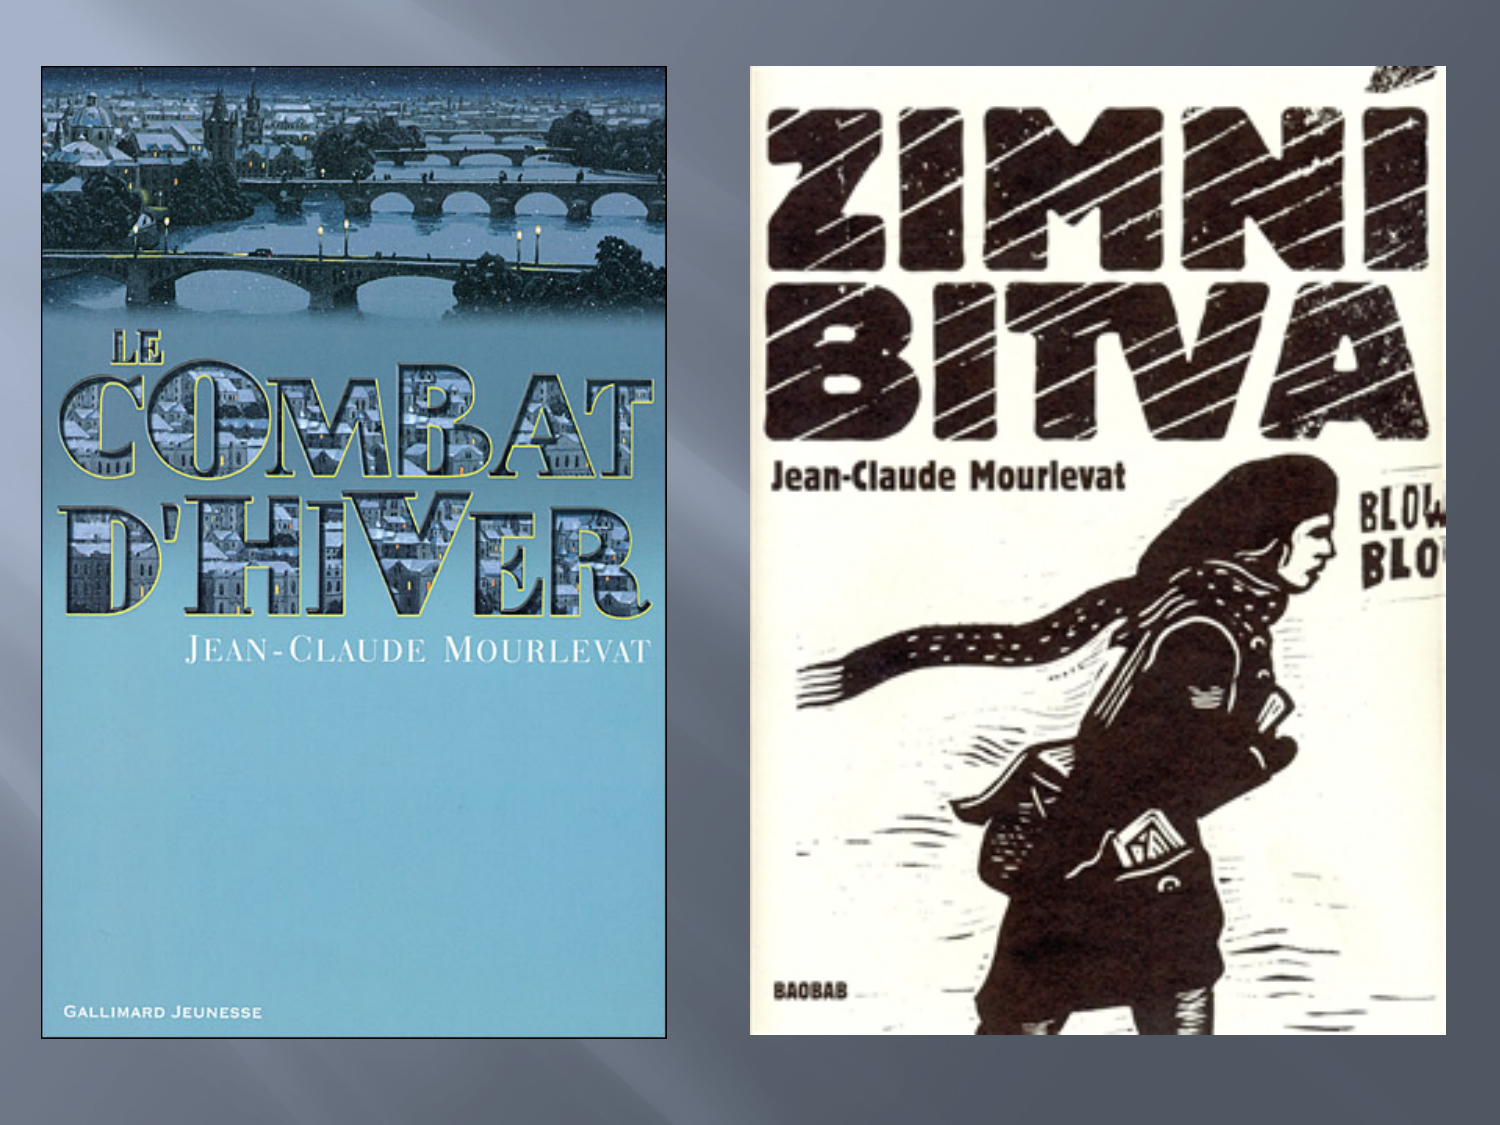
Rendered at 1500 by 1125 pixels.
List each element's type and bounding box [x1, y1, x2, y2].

picture [41, 66, 667, 1039]
picture [749, 66, 1447, 1036]
